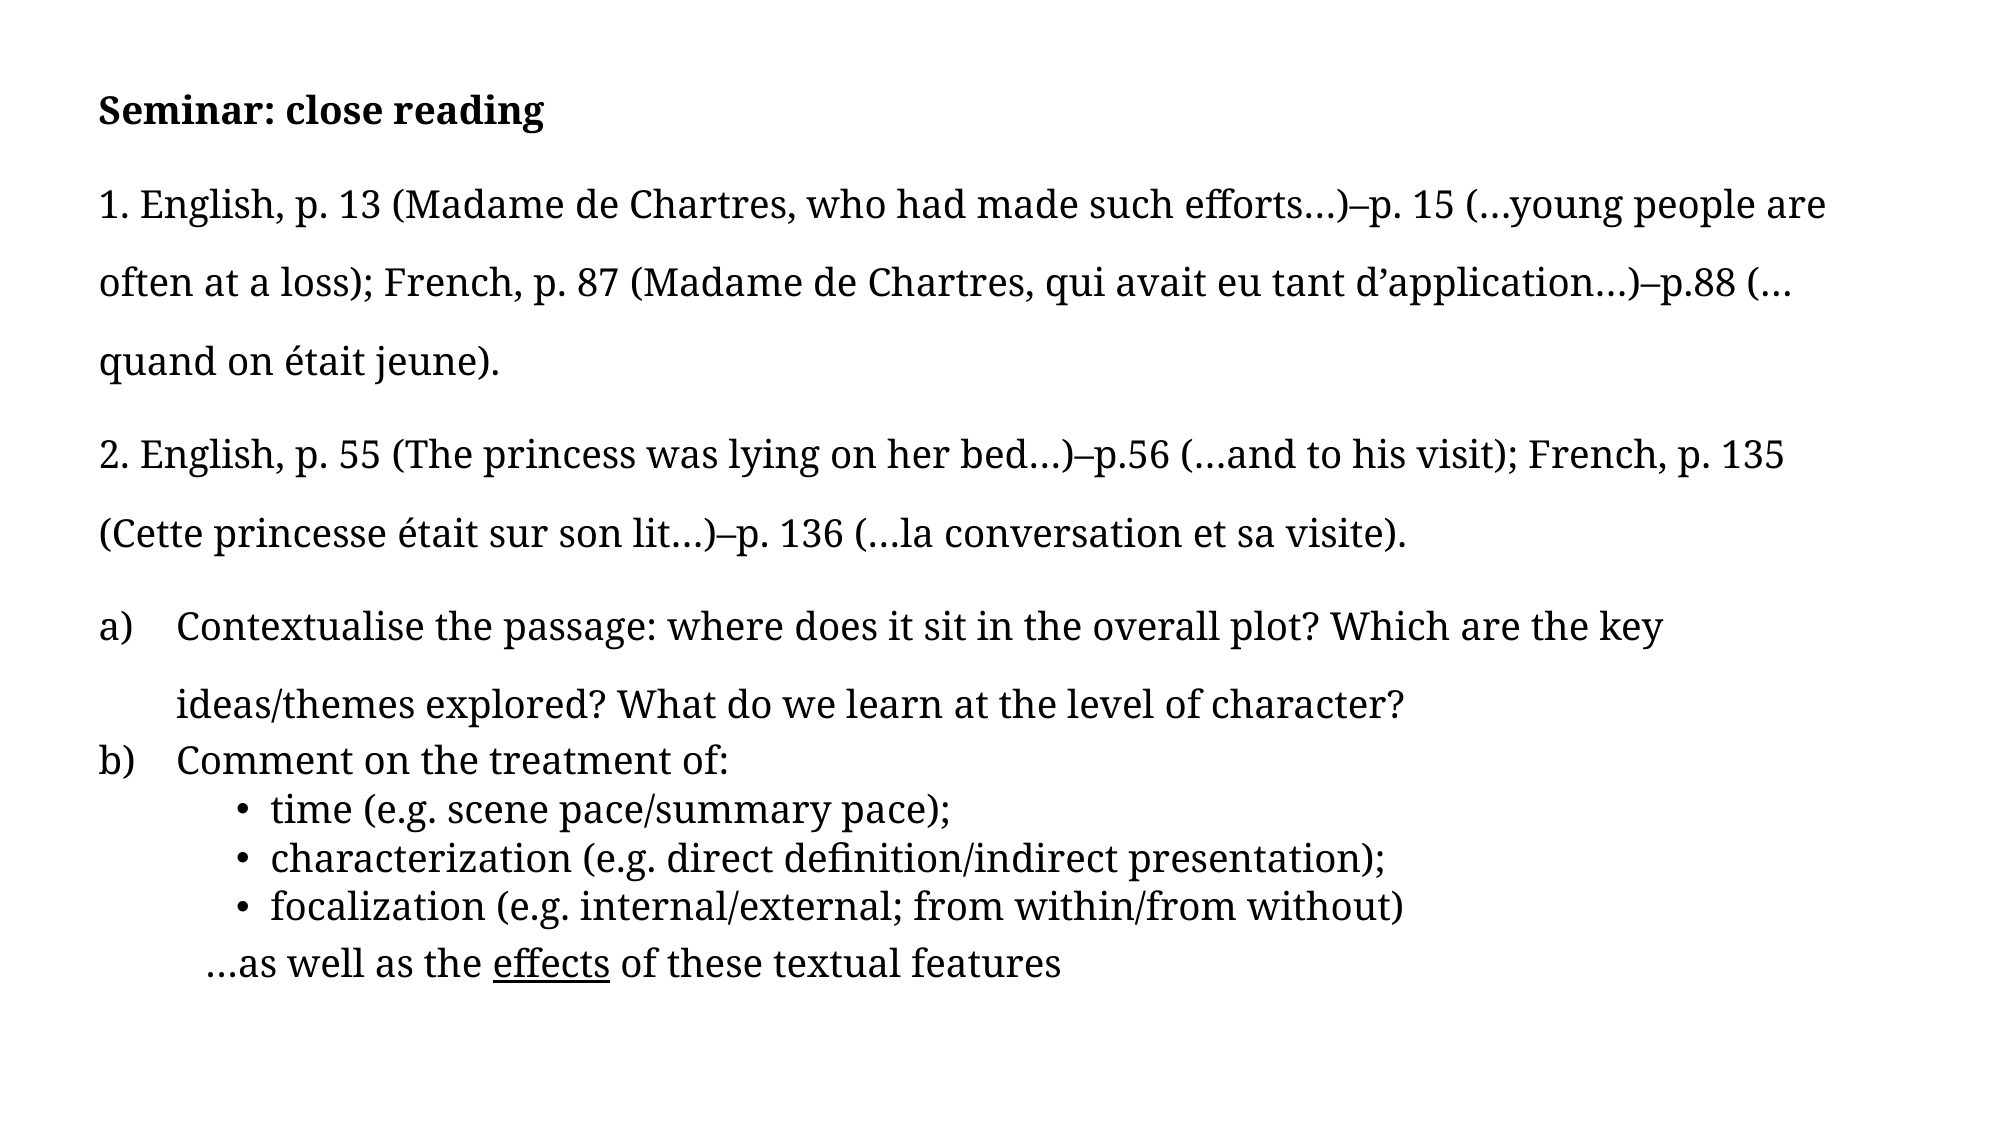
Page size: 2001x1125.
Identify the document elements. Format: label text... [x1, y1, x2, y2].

list Seminar: close reading 1. English, p. 13 (Madame de Chartres, who had made such efforts…)–p. 15 (…young people are often at a loss); French, p. 87 (Madame de Chartres, qui avait eu tant d’application…)–p.88 (…quand on était jeune). 2. English, p. 55 (The princess was lying on her bed…)–p.56 (…and to his visit); French, p. 135 (Cette princesse était sur son lit…)–p. 136 (…la conversation et sa visite). Contextualise the passage: where does it sit in the overall plot? Which are the key ideas/themes explored? What do we learn at the level of character? Comment on the treatment of: time (e.g. scene pace/summary pace); characterization (e.g. direct definition/indirect presentation); focalization (e.g. internal/external; from within/from without) …as well as the effects of these textual features [83, 83, 1863, 1014]
